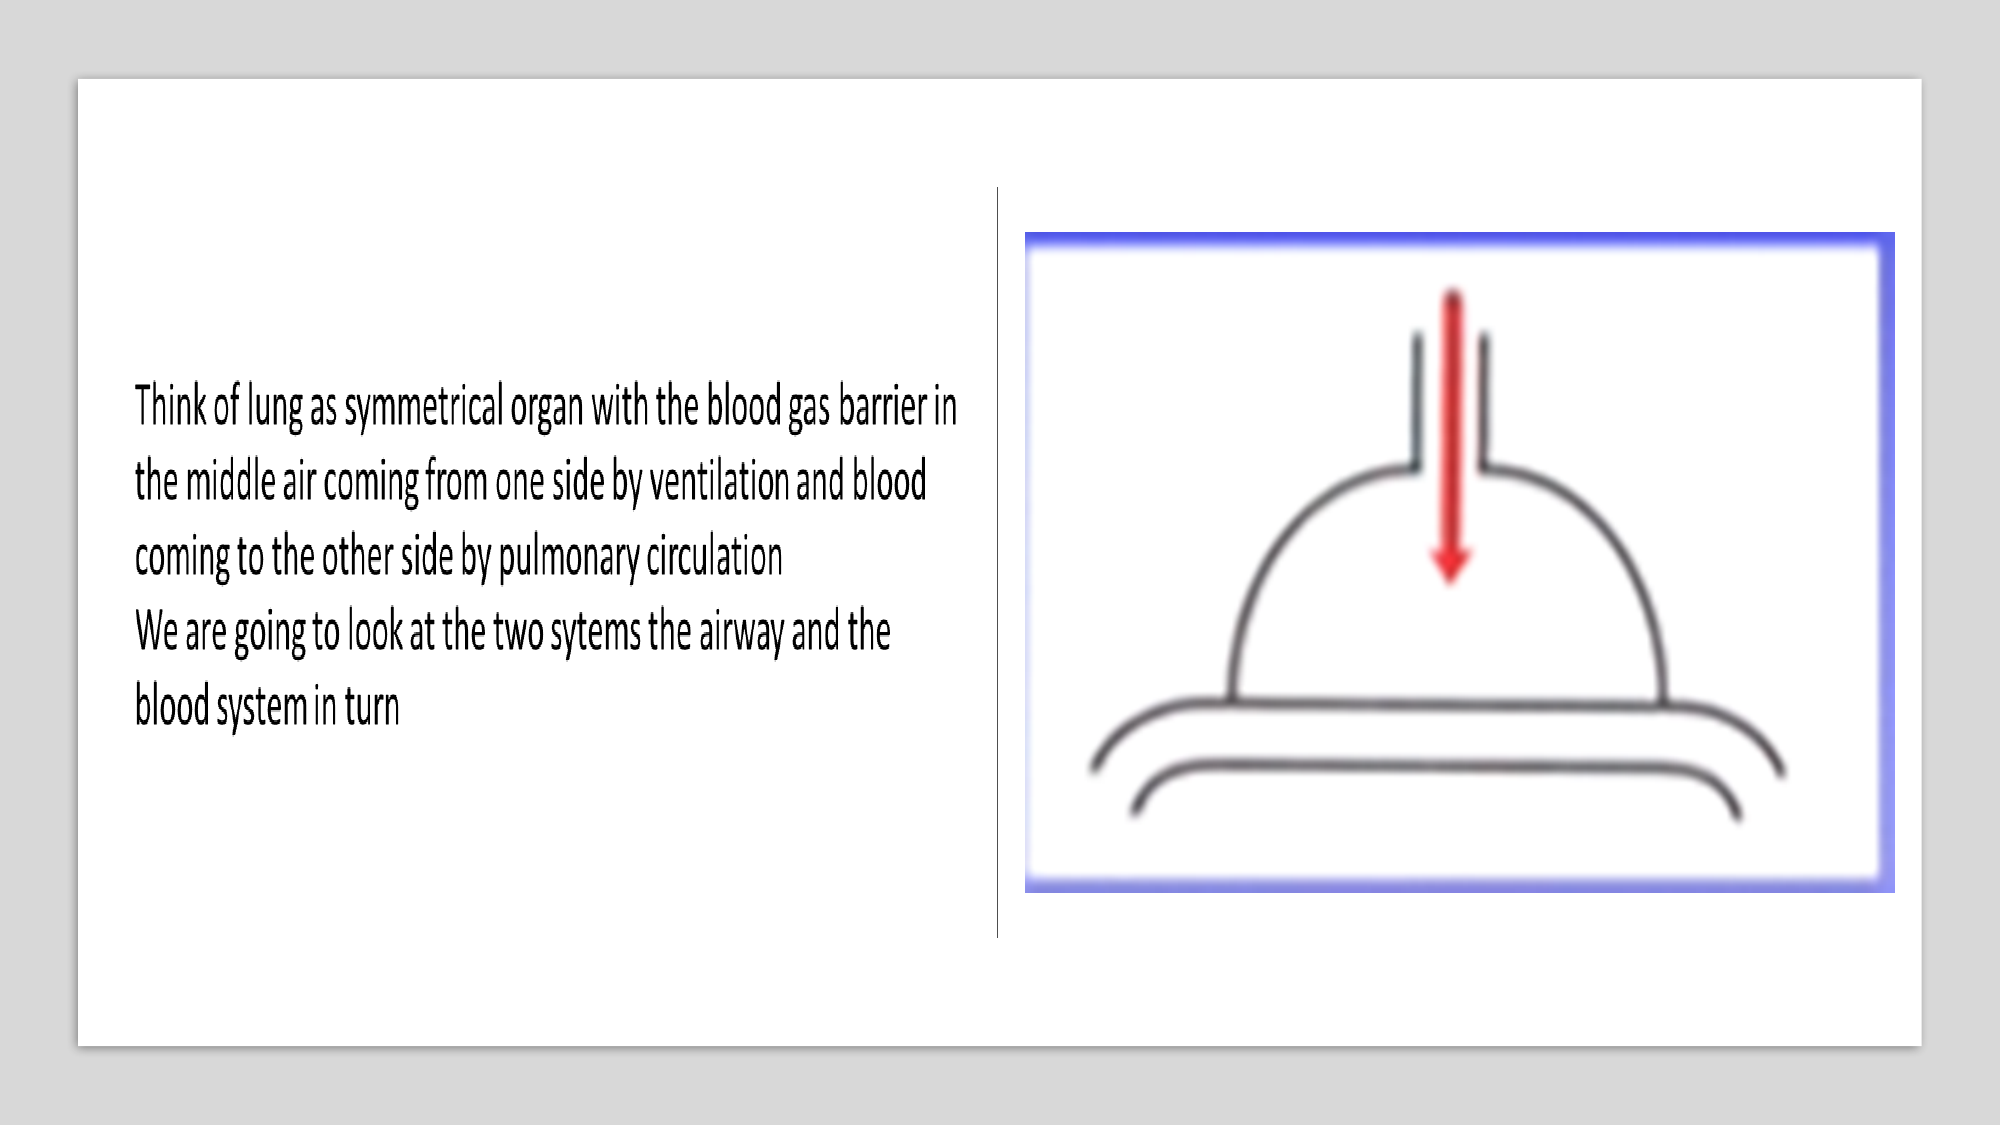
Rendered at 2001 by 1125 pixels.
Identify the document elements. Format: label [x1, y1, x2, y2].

picture [114, 344, 984, 781]
picture [1025, 232, 1895, 893]
text_box [77, 78, 1923, 1047]
text_box [0, 0, 2000, 1125]
